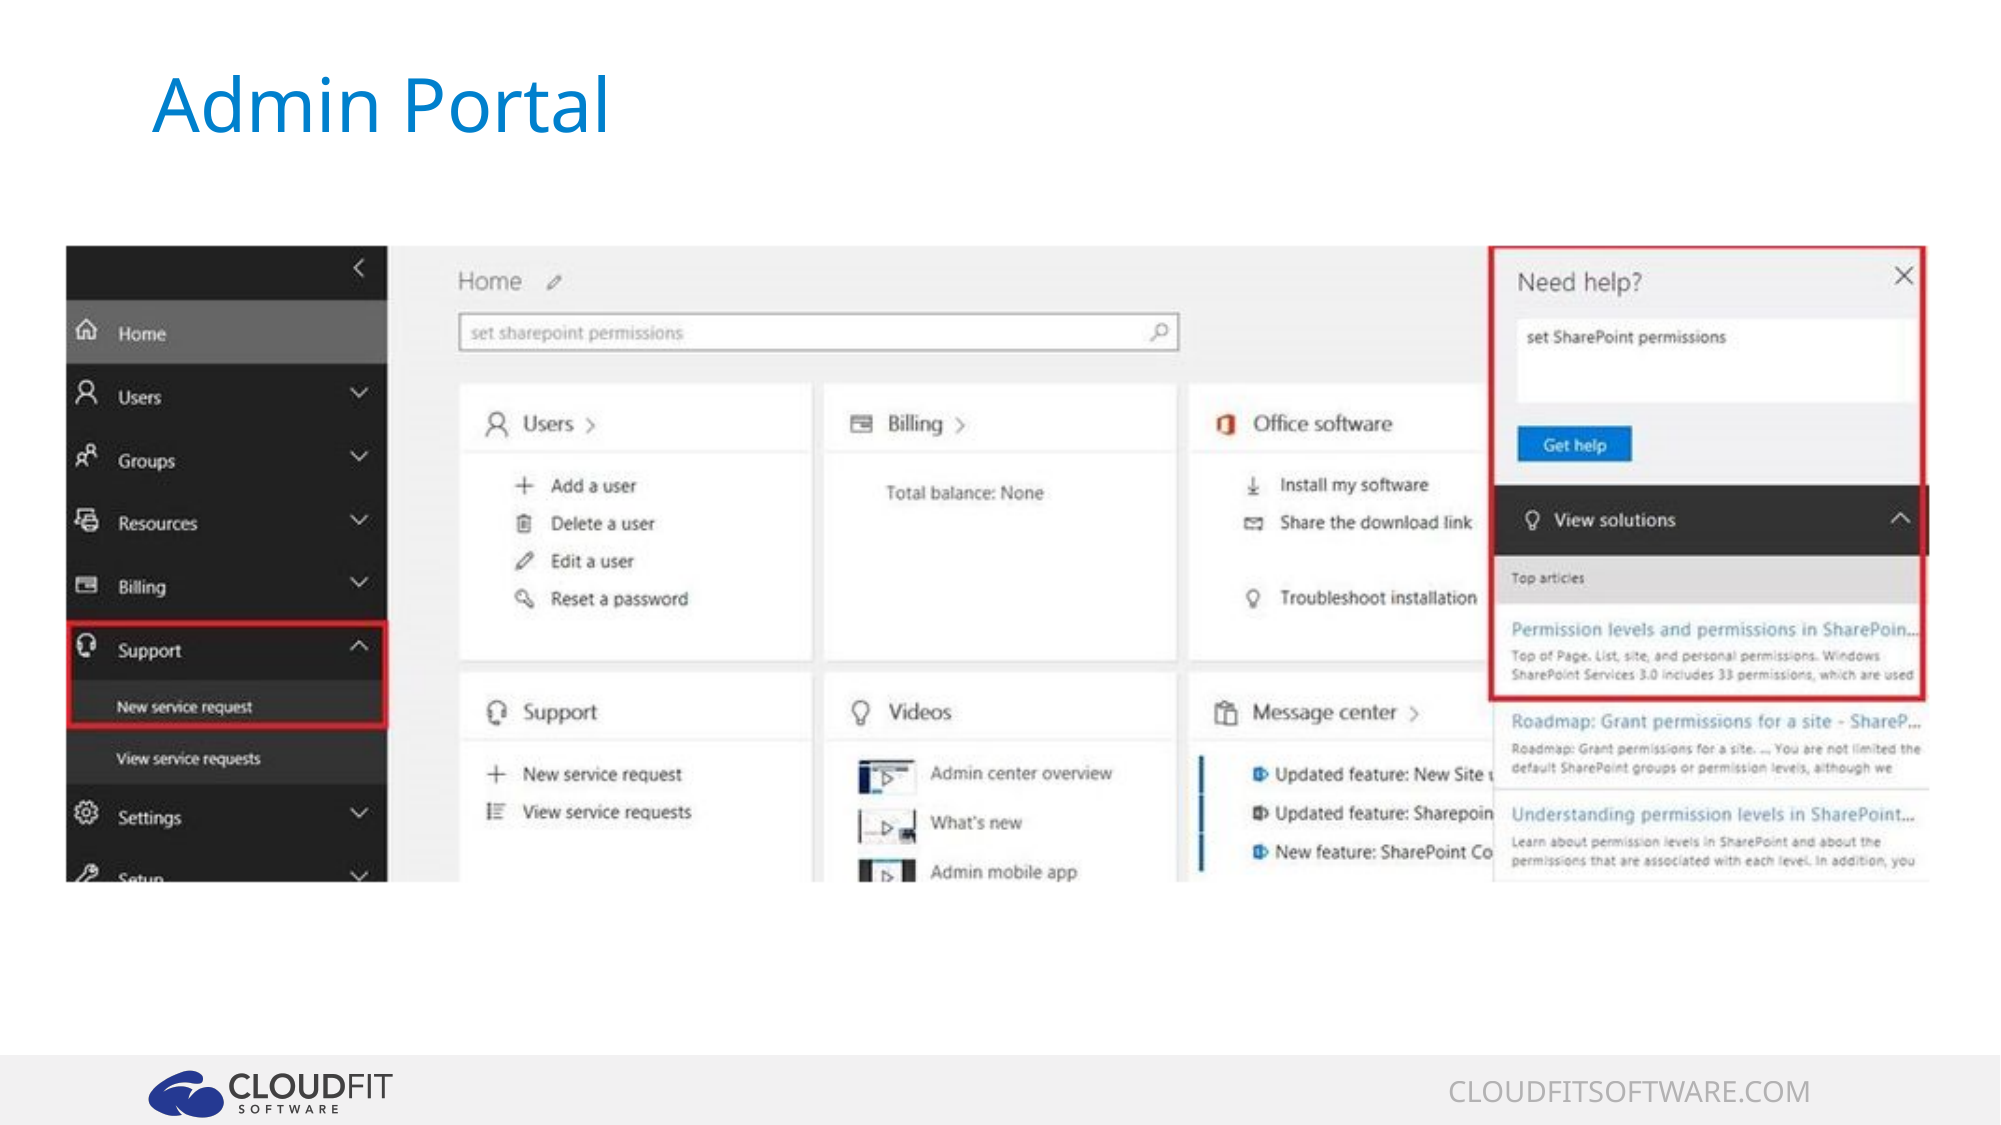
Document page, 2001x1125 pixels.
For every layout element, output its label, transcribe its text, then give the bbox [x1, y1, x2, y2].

picture [61, 237, 1939, 888]
title Admin Portal [137, 0, 1863, 218]
